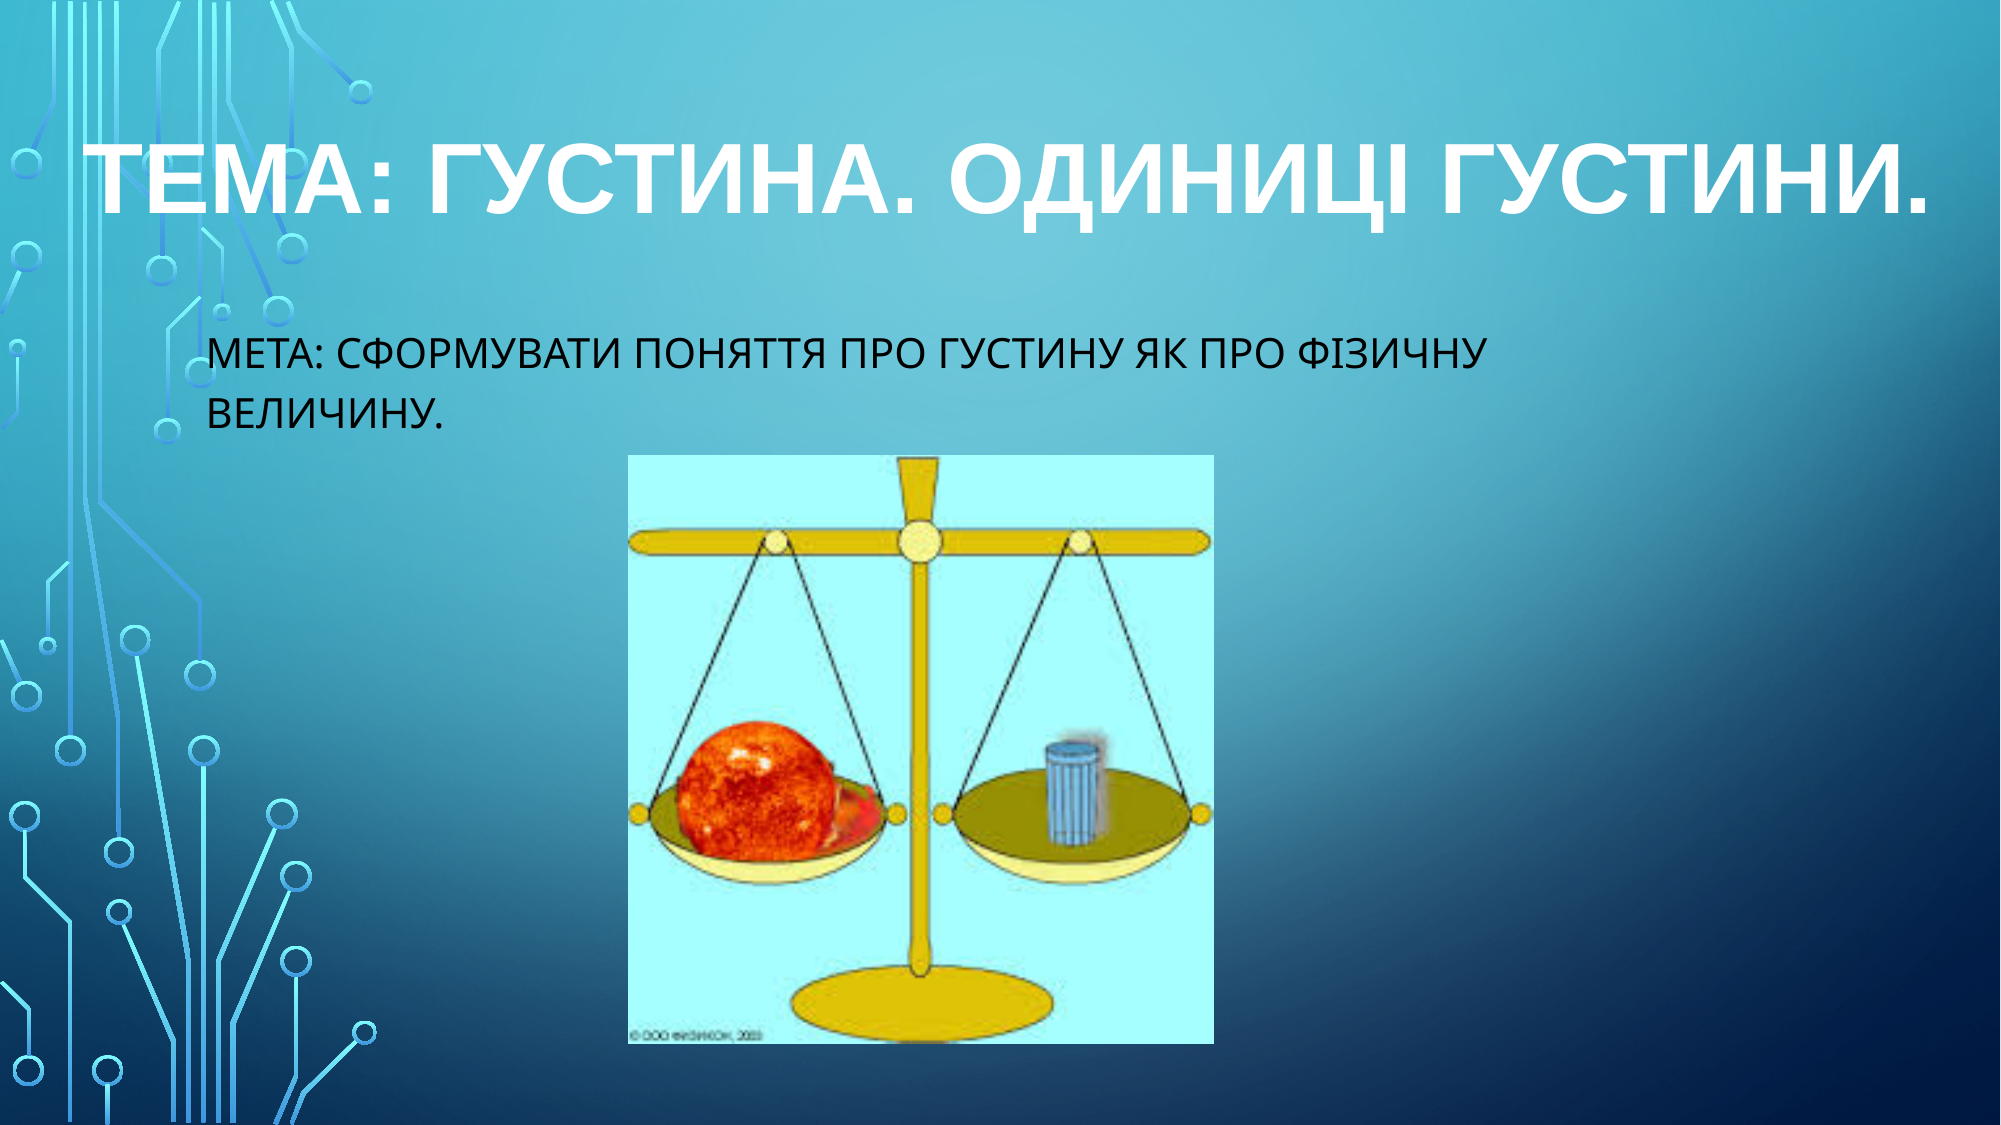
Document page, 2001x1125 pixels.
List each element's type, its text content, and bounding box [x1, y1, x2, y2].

picture [628, 455, 1214, 1044]
subtitle МЕТА: Сформувати поняття про густину як про фізичну величину. [190, 309, 1633, 582]
title ТЕМА: Густина. Одиниці густини. [67, 0, 2000, 243]
